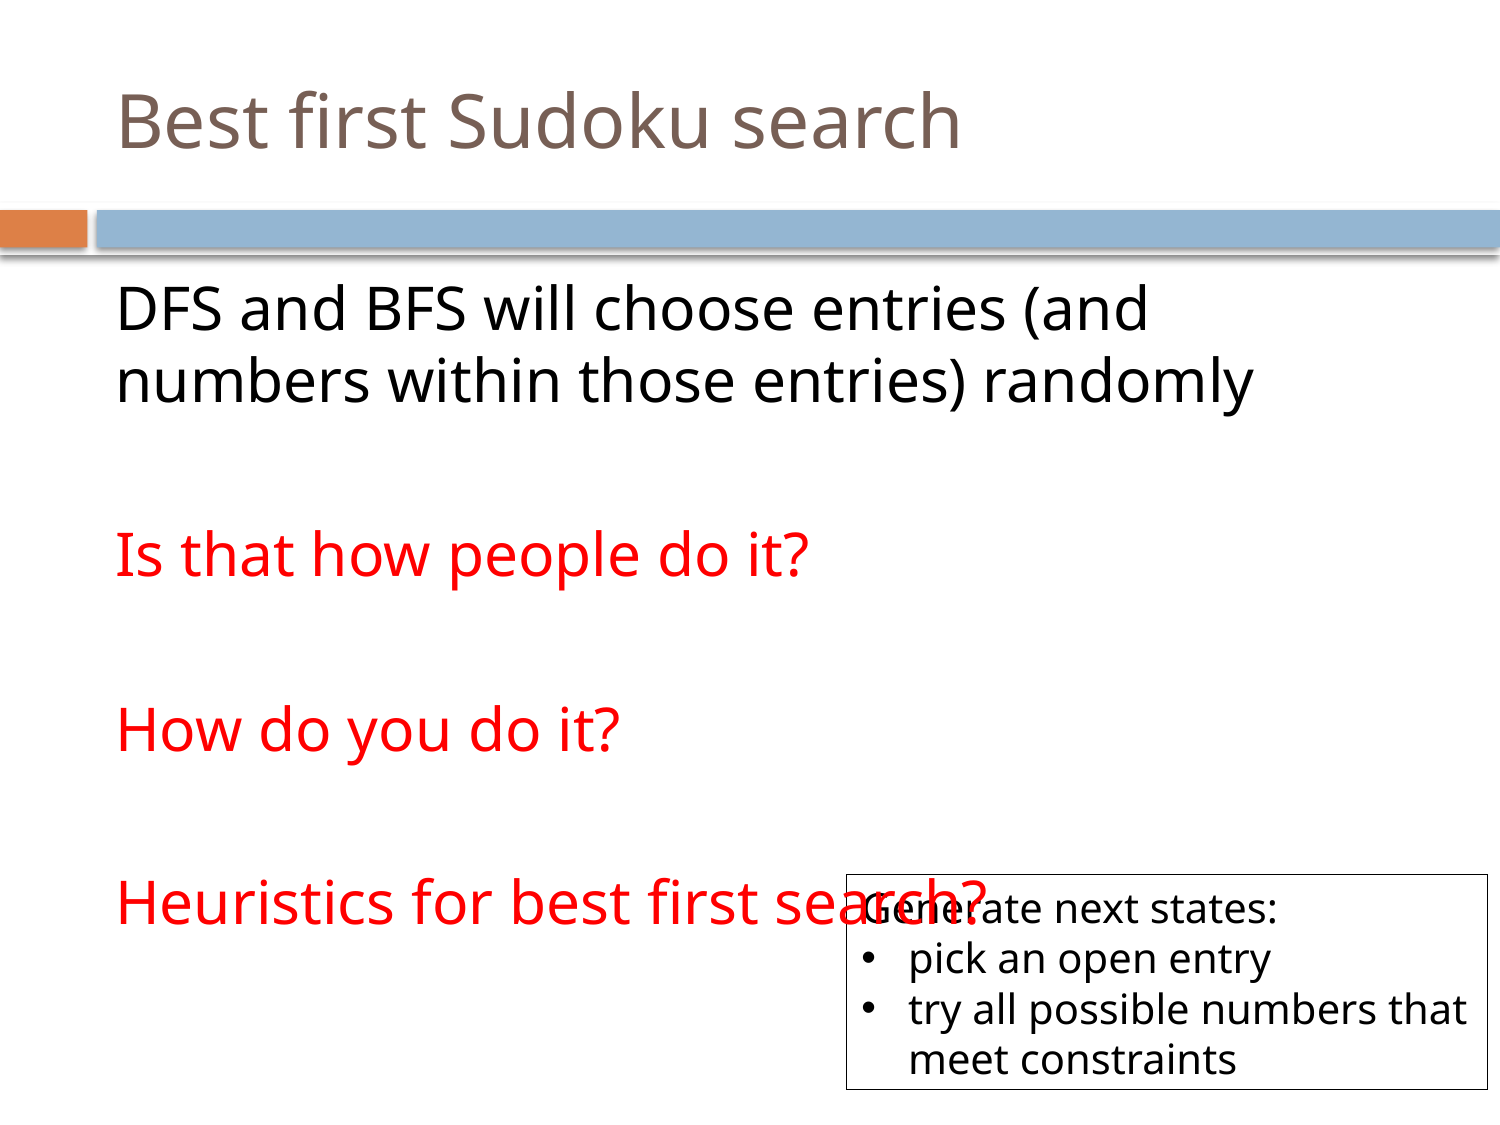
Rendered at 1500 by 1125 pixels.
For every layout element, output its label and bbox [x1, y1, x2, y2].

list [100, 262, 1425, 1000]
text_box [846, 874, 1488, 1090]
title [100, 37, 1438, 200]
